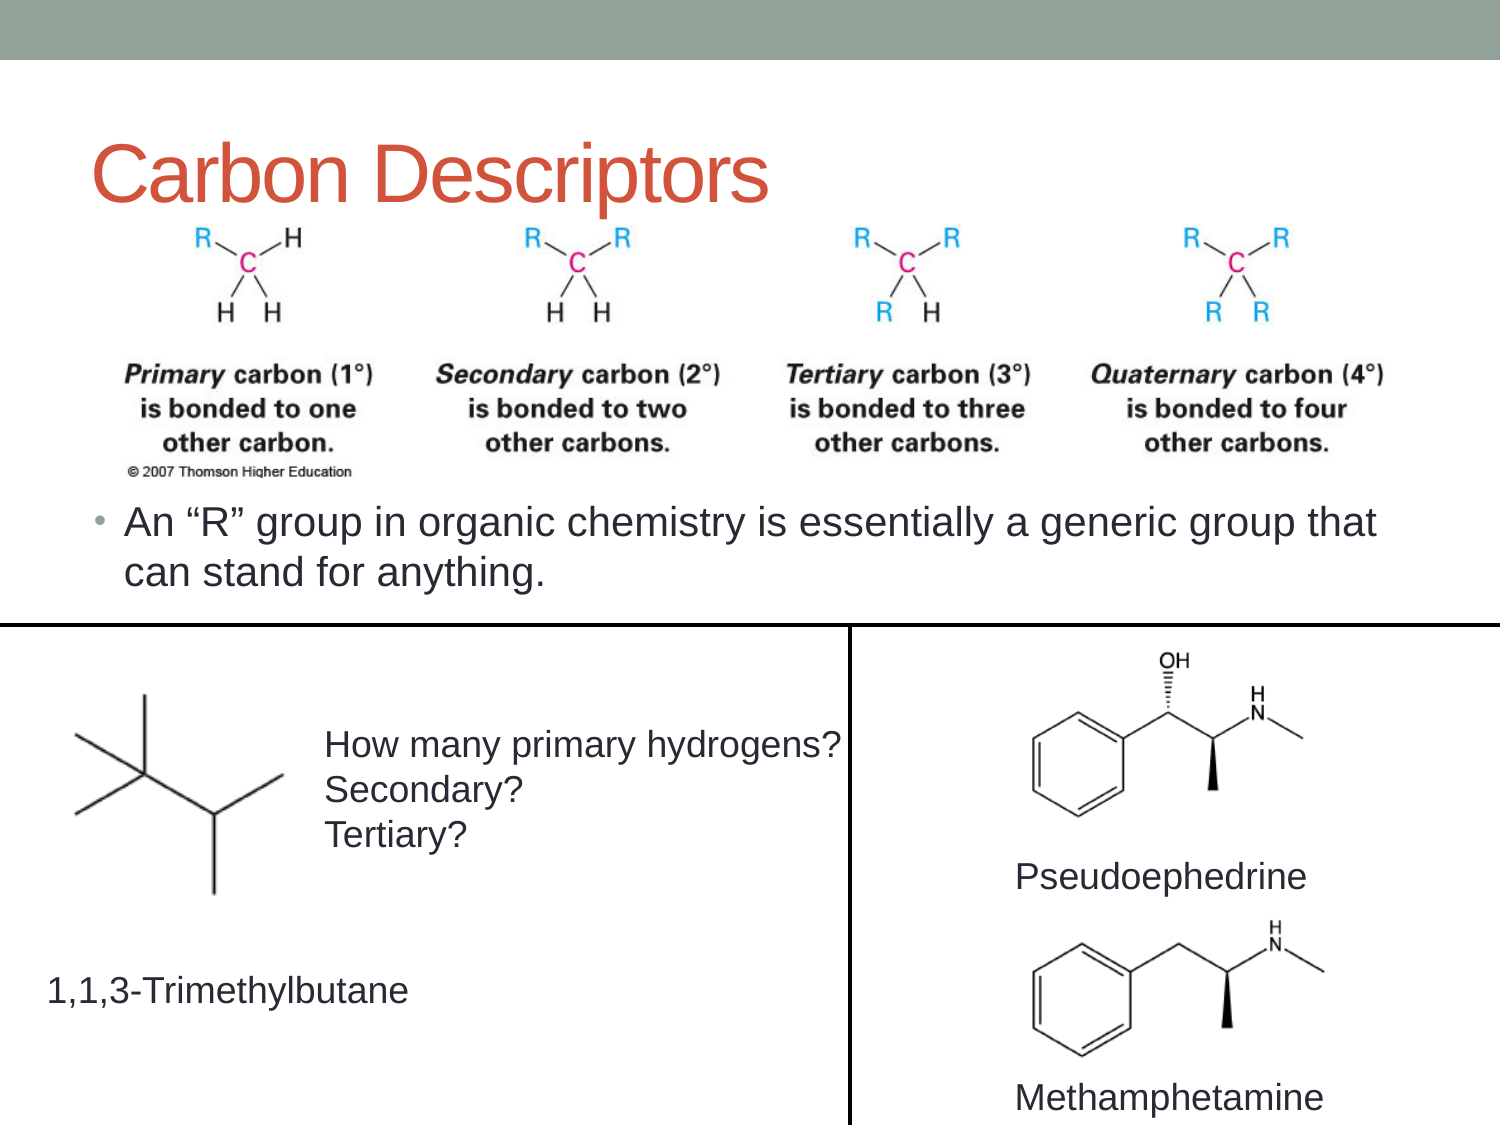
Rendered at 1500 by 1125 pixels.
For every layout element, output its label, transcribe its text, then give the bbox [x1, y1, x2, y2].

title Carbon Descriptors [75, 87, 1425, 250]
picture [1011, 637, 1314, 826]
picture [1024, 905, 1337, 1064]
list An “R” group in organic chemistry is essentially a generic group that can stand for anything. [78, 487, 1429, 613]
text_box Methamphetamine [999, 1065, 1352, 1125]
text_box 1,1,3-Trimethylbutane [31, 958, 495, 1018]
picture [122, 224, 1385, 478]
text_box Pseudoephedrine [999, 844, 1325, 905]
text_box How many primary hydrogens? Secondary? Tertiary? [320, 712, 846, 863]
picture [31, 678, 310, 930]
